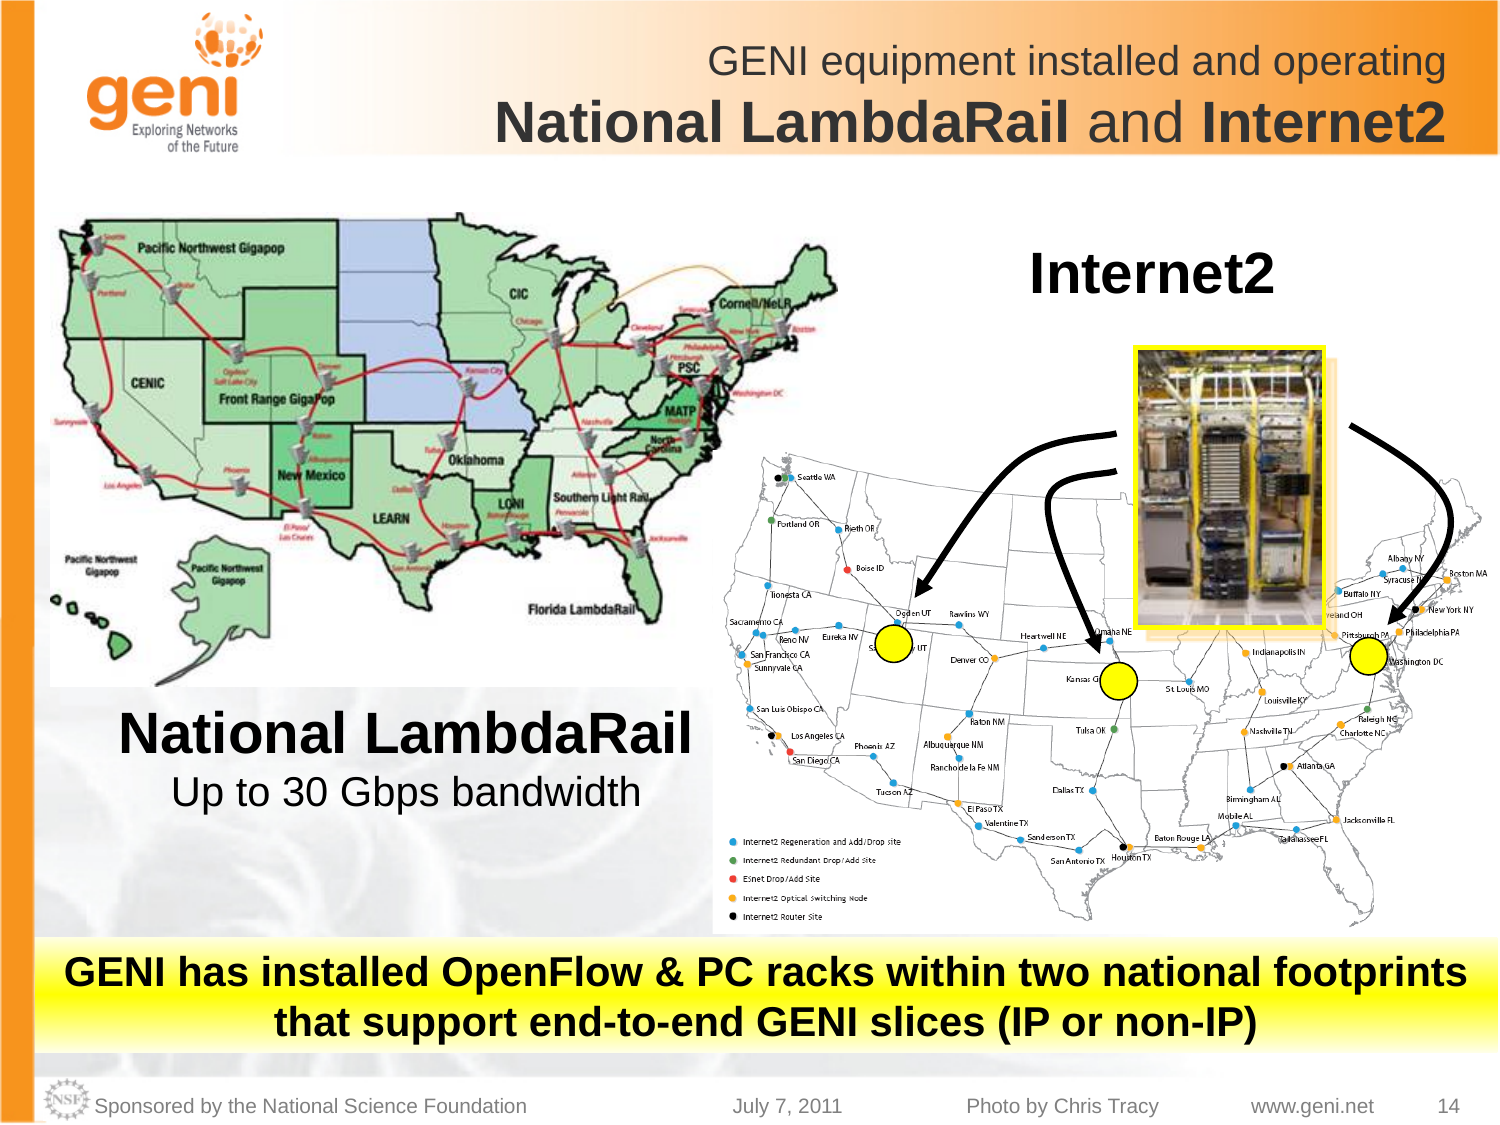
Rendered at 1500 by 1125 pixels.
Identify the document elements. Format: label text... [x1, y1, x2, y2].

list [712, 449, 1488, 935]
text_box [1349, 424, 1389, 448]
title GENI equipment installed and operating National LambdaRail and Internet2 [112, 0, 1463, 188]
text_box National LambdaRail Up to 30 Gbps bandwidth [103, 696, 707, 823]
text_box Internet2 [1014, 227, 1292, 313]
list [49, 212, 838, 687]
text_box GENI has installed OpenFlow & PC racks within two national footprints that support end-to-end GENI slices (IP or non-IP) [34, 937, 1498, 1053]
text_box Photo by Chris Tracy [951, 1084, 1175, 1125]
text_box [1041, 433, 1117, 448]
picture [0, 0, 1500, 1125]
